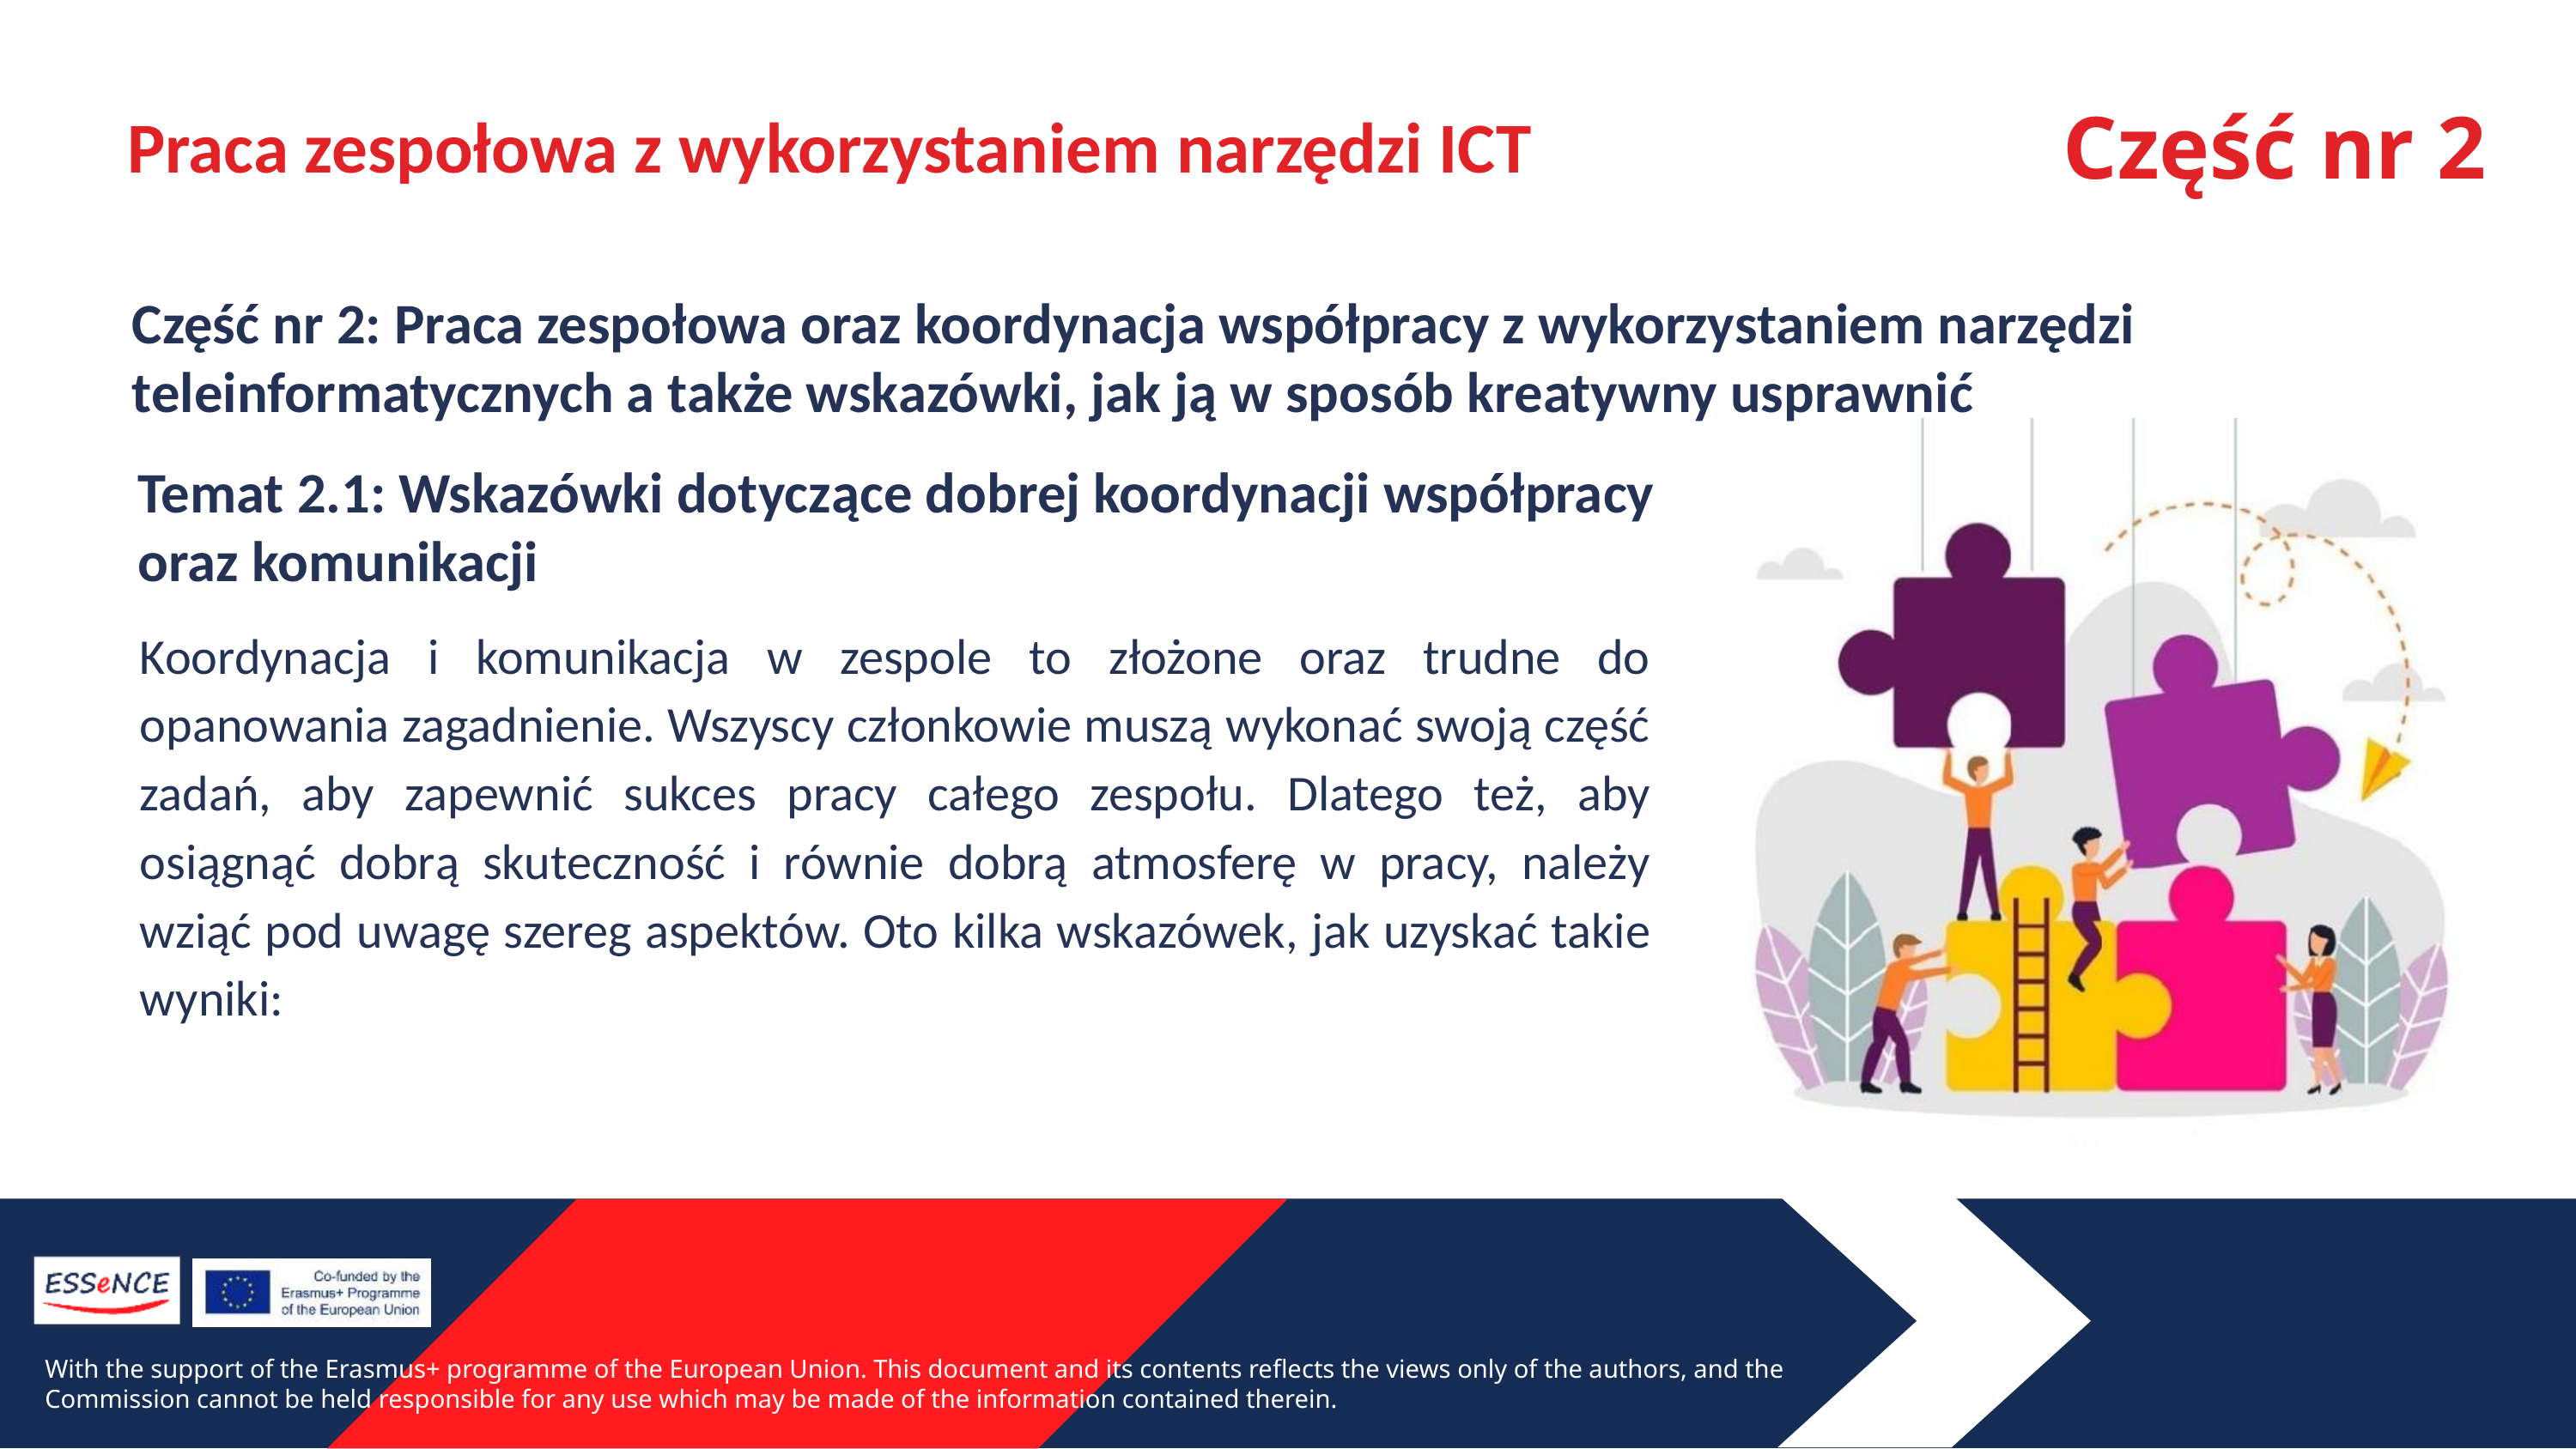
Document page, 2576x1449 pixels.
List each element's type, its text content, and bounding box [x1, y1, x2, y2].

picture [192, 1258, 431, 1328]
text_box Część nr 2: Praca zespołowa oraz koordynacja współpracy z wykorzystaniem narzędzi teleinformatycznych a także wskazówki, jak ją w sposób kreatywny usprawnić [131, 284, 2555, 424]
text_box Koordynacja i komunikacja w zespole to złożone oraz trudne do opanowania zagadnienie. Wszyscy członkowie muszą wykonać swoją część zadań, aby zapewnić sukces pracy całego zespołu. Dlatego też, aby osiągnąć dobrą skuteczność i równie dobrą atmosferę w pracy, należy wziąć pod uwagę szereg aspektów. Oto kilka wskazówek, jak uzyskać takie wyniki: [127, 609, 1664, 1033]
text_box Temat 2.1: Wskazówki dotyczące dobrej koordynacji współpracy oraz komunikacji [125, 449, 1707, 600]
picture [32, 1254, 183, 1328]
text_box With the support of the Erasmus+ programme of the European Union. This document and its contents reflects the views only of the authors, and the Commission cannot be held responsible for any use which may be made of the information contained therein. [32, 1346, 1803, 1420]
text_box Praca zespołowa z wykorzystaniem narzędzi ICT [127, 100, 1852, 188]
picture [1711, 418, 2491, 1197]
text_box Część nr 2 [2063, 91, 2517, 197]
